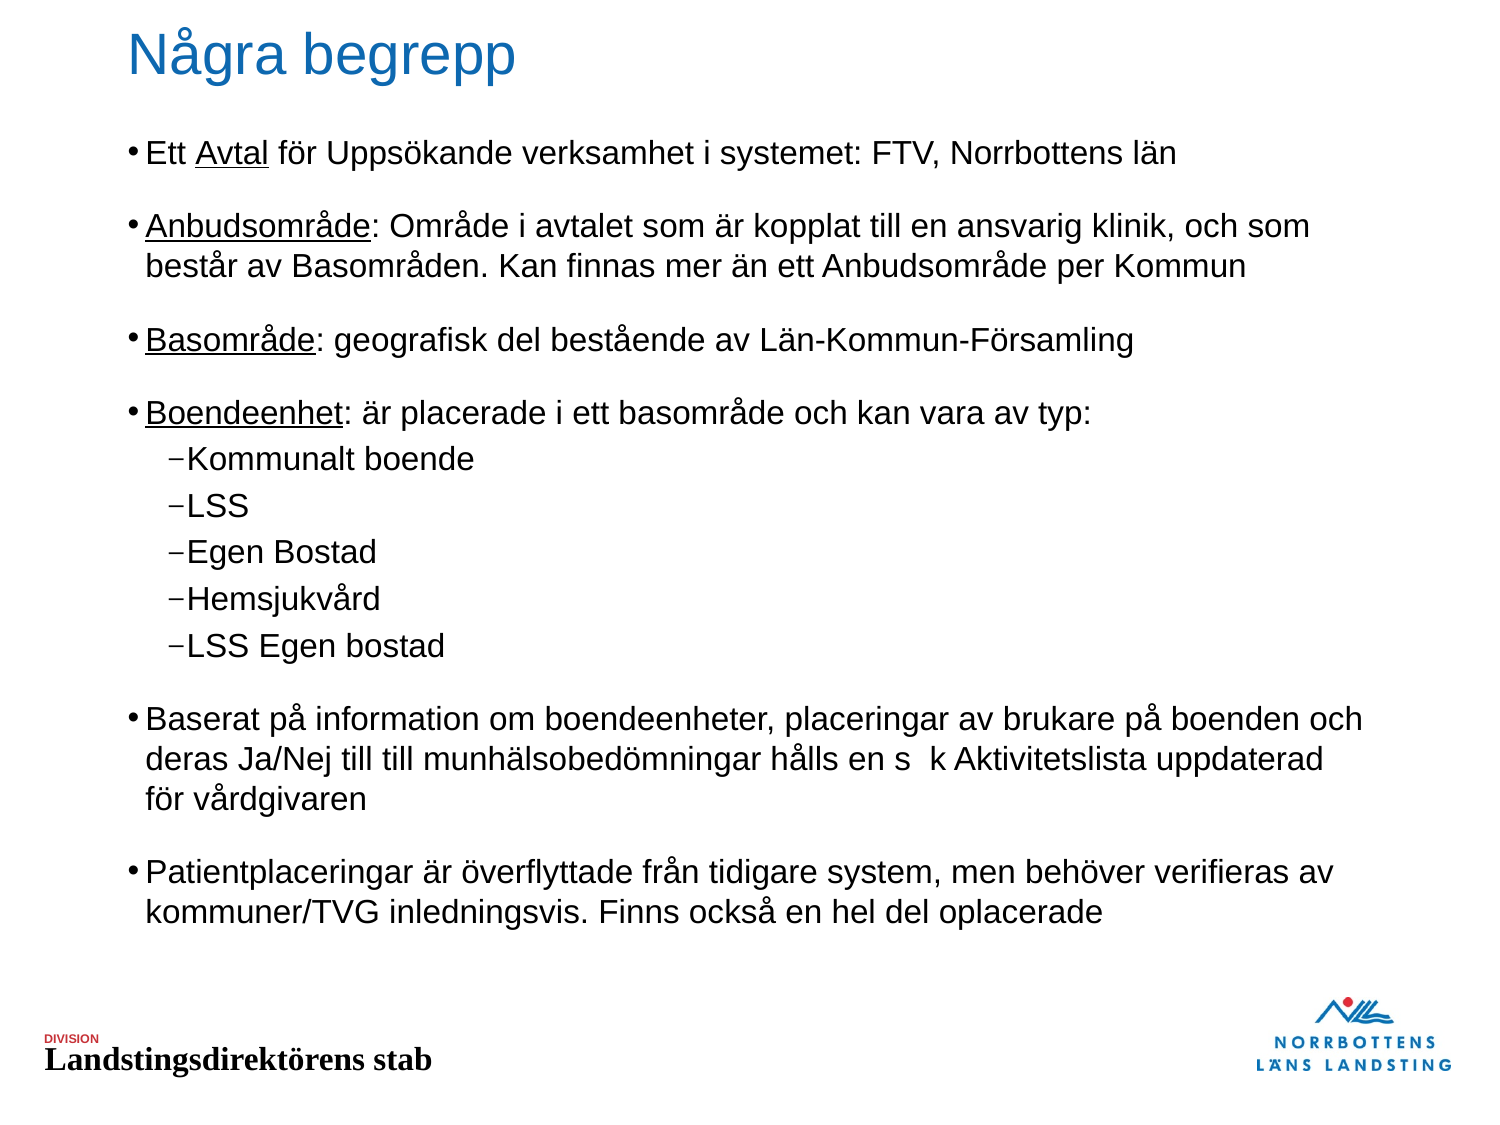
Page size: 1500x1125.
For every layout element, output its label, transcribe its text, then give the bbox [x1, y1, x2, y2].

list Ett Avtal för Uppsökande verksamhet i systemet: FTV, Norrbottens län Anbudsområde: Område i avtalet som är kopplat till en ansvarig klinik, och som består av Basområden. Kan finnas mer än ett Anbudsområde per Kommun Basområde: geografisk del bestående av Län-Kommun-Församling Boendeenhet: är placerade i ett basområde och kan vara av typ: Kommunalt boende LSS Egen Bostad Hemsjukvård LSS Egen bostad Baserat på information om boendeenheter, placeringar av brukare på boenden och deras Ja/Nej till till munhälsobedömningar hålls en s k Aktivitetslista uppdaterad för vårdgivaren Patientplaceringar är överflyttade från tidigare system, men behöver verifieras av kommuner/TVG inledningsvis. Finns också en hel del oplacerade [112, 123, 1388, 988]
picture [1257, 997, 1451, 1071]
title Några begrepp [112, 0, 1388, 103]
